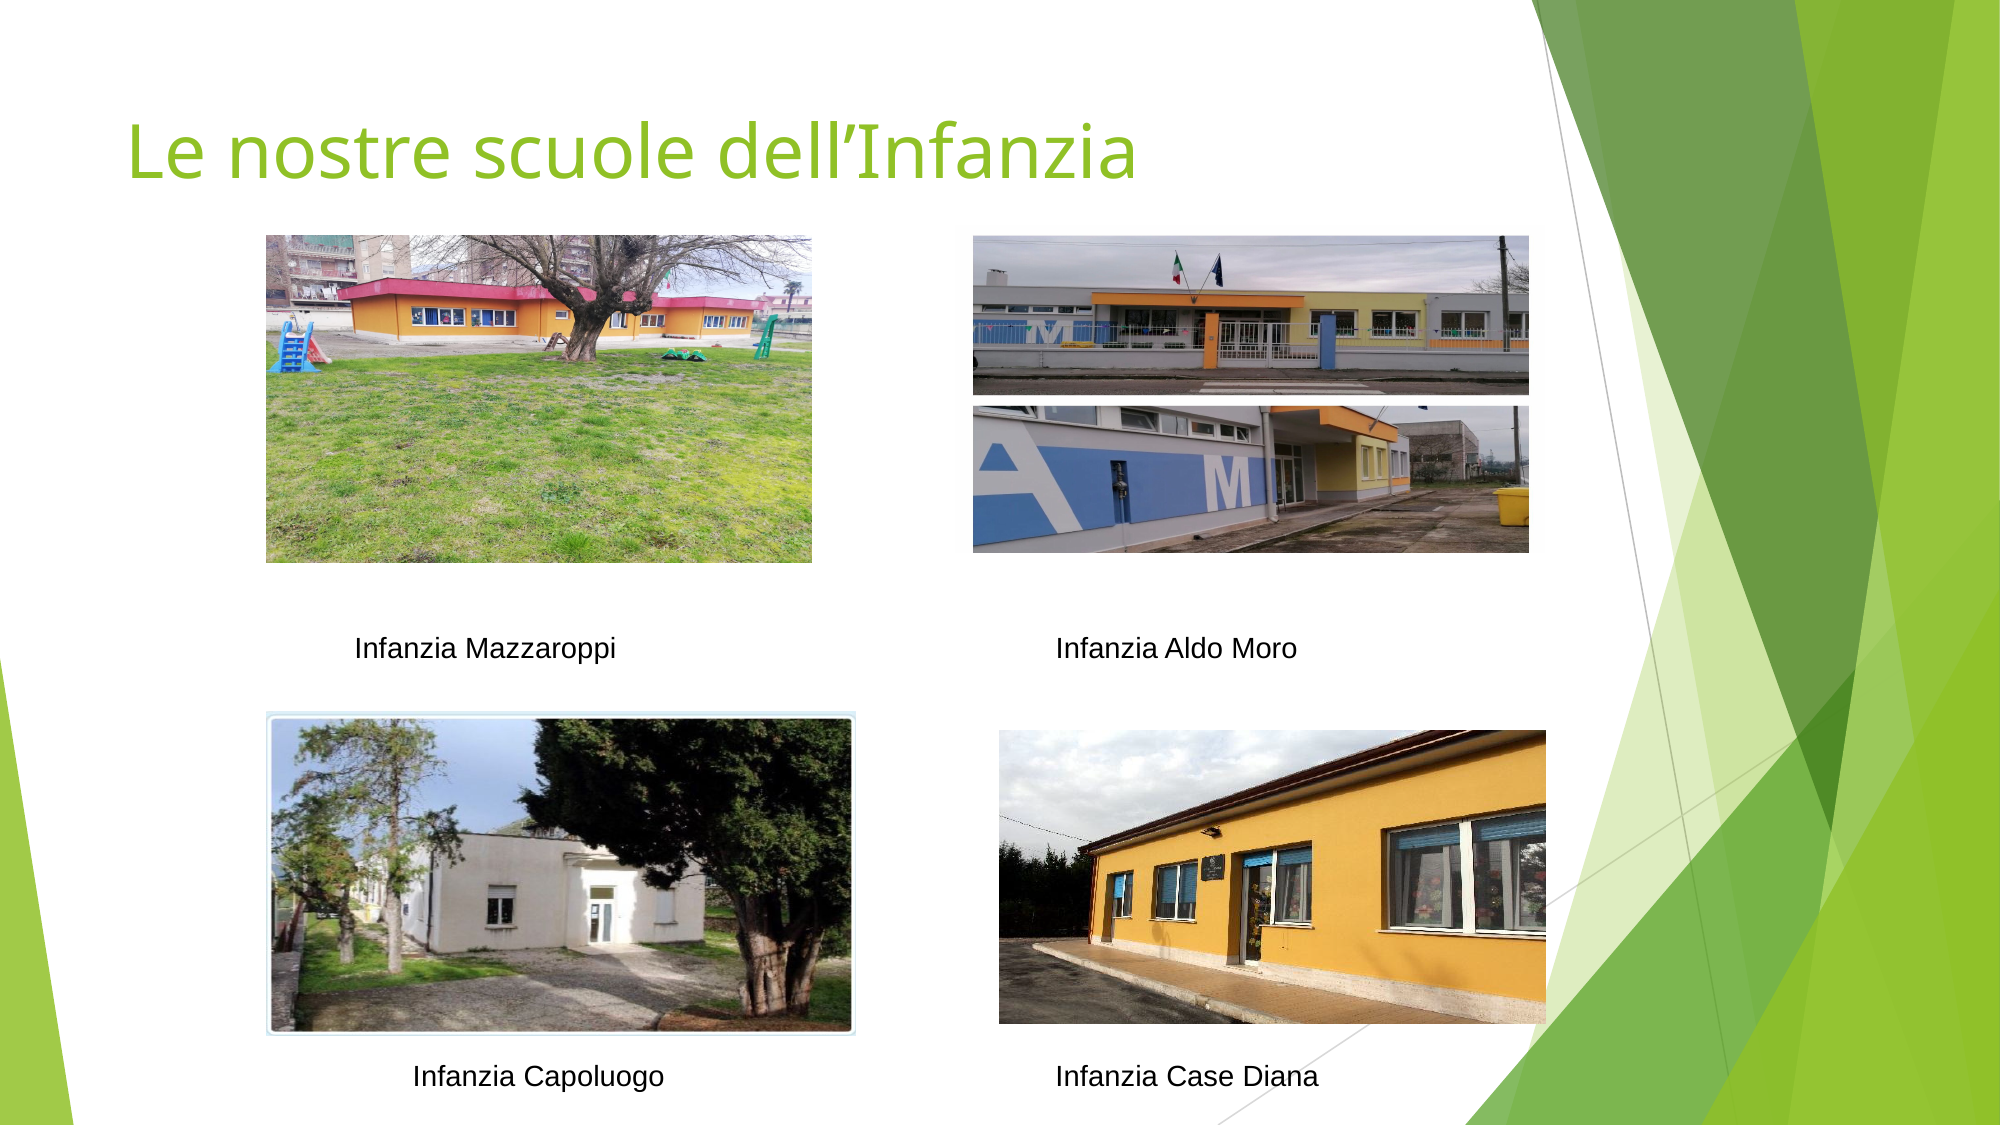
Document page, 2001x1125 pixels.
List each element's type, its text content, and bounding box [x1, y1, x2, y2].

text_box Infanzia Mazzaroppi [339, 621, 786, 672]
title Le nostre scuole dell’Infanzia [123, 101, 1424, 374]
picture [954, 225, 1545, 553]
picture [999, 729, 1547, 1024]
picture [265, 711, 856, 1036]
text_box Infanzia Capoluogo [397, 1050, 726, 1100]
picture [265, 235, 813, 563]
text_box Infanzia Aldo Moro [1040, 621, 1406, 672]
text_box Infanzia Case Diana [1040, 1050, 1424, 1100]
